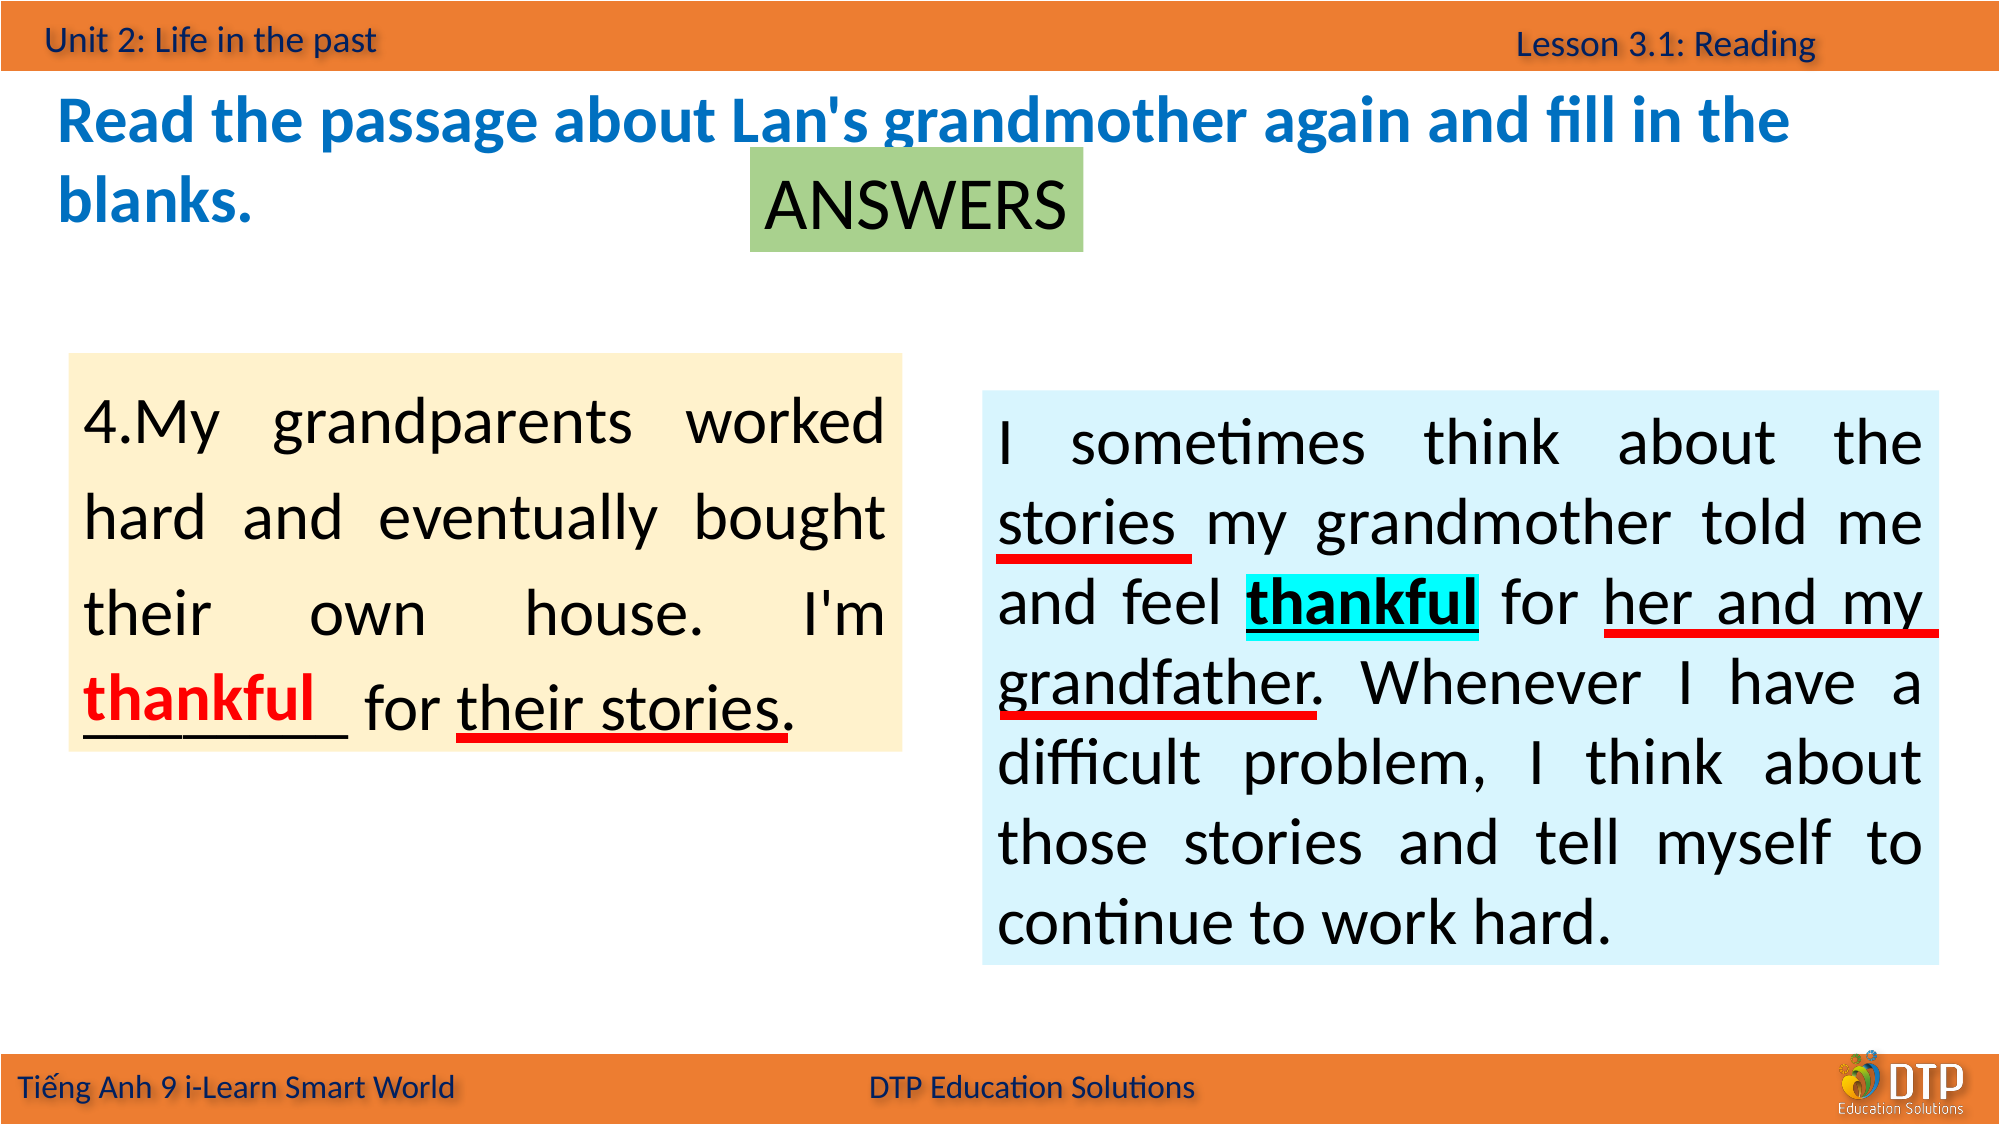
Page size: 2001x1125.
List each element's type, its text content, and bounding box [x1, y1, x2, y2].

text_box 4.My grandparents worked hard and eventually bought their own house. I'm ________ for their stories. [68, 741, 903, 752]
text_box ANSWERS [750, 147, 1084, 252]
text_box thankful [68, 646, 982, 741]
text_box I sometimes think about the stories my grandmother told me and feel thankful for her and my grandfather. Whenever I have a difficult problem, I think about those stories and tell myself to continue to work hard. [982, 390, 1940, 965]
text_box Read the passage about Lan's grandmother again and fill in the blanks. [43, 68, 1957, 243]
text_box 4.My grandparents worked hard and eventually bought their own house. I'm ________ for their stories. [68, 353, 903, 646]
picture [1839, 1050, 1963, 1114]
